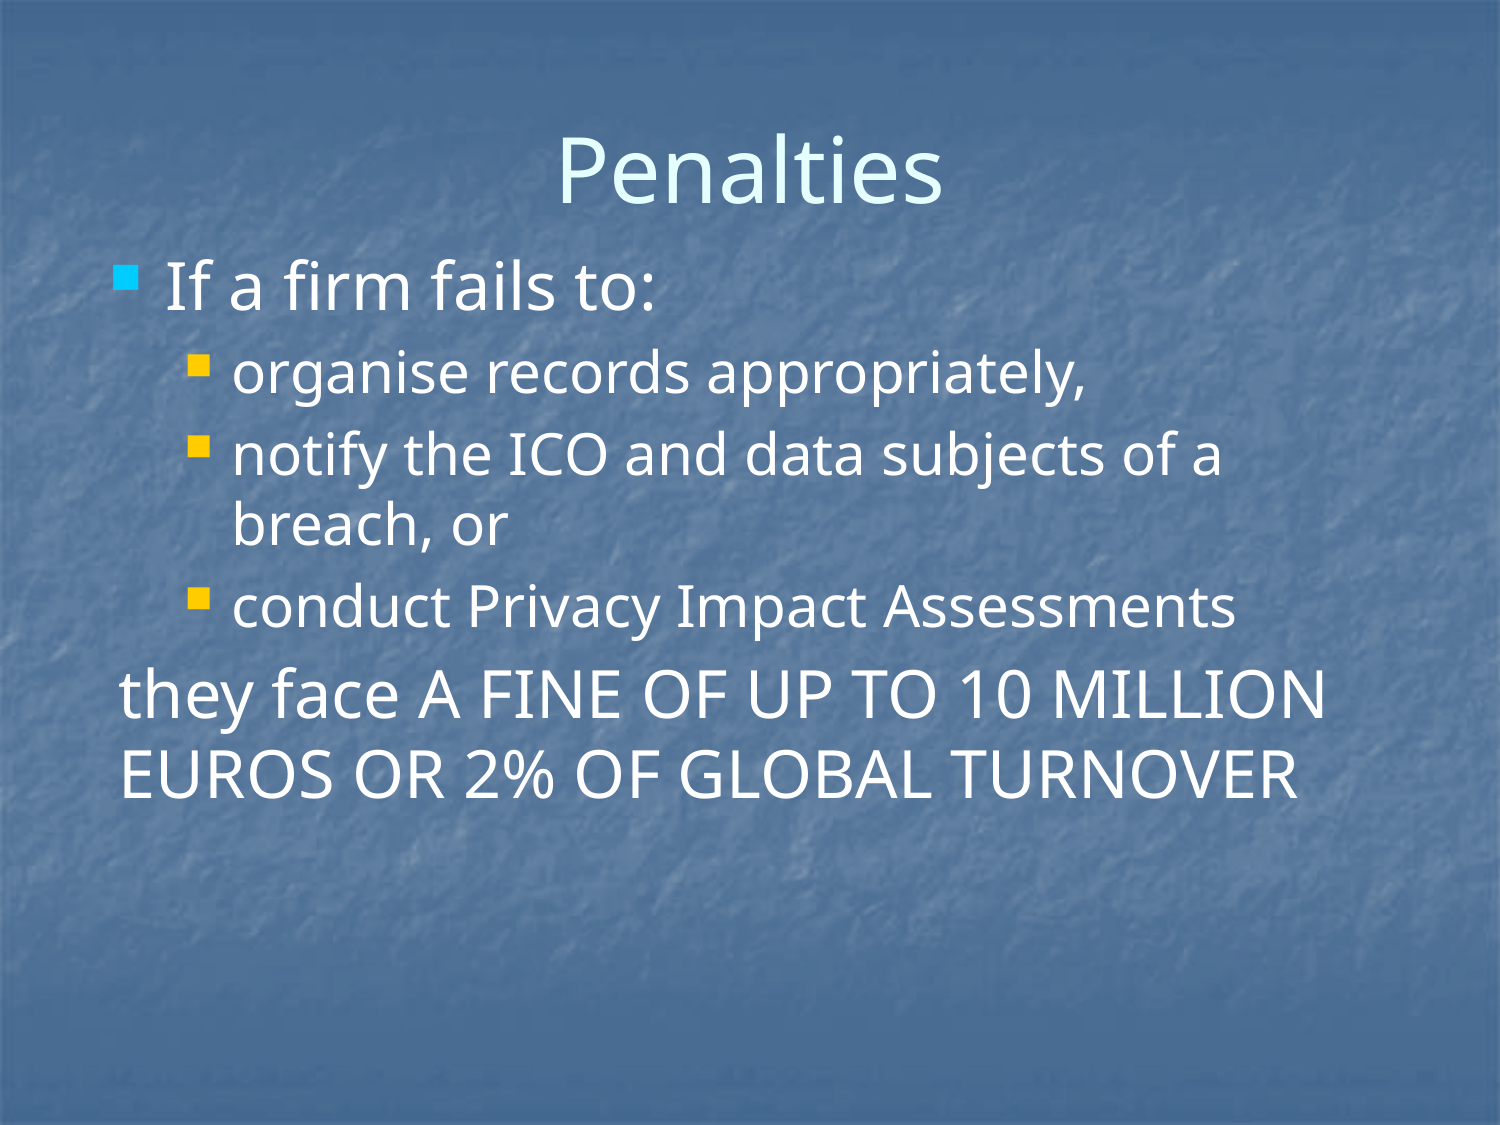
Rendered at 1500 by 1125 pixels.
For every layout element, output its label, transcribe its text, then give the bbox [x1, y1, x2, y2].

title Penalties [0, 54, 1500, 280]
list If a firm fails to: organise records appropriately, notify the ICO and data subjects of a breach, or conduct Privacy Impact Assessments they face A FINE OF UP TO 10 MILLION EUROS OR 2% OF GLOBAL TURNOVER [94, 235, 1445, 912]
